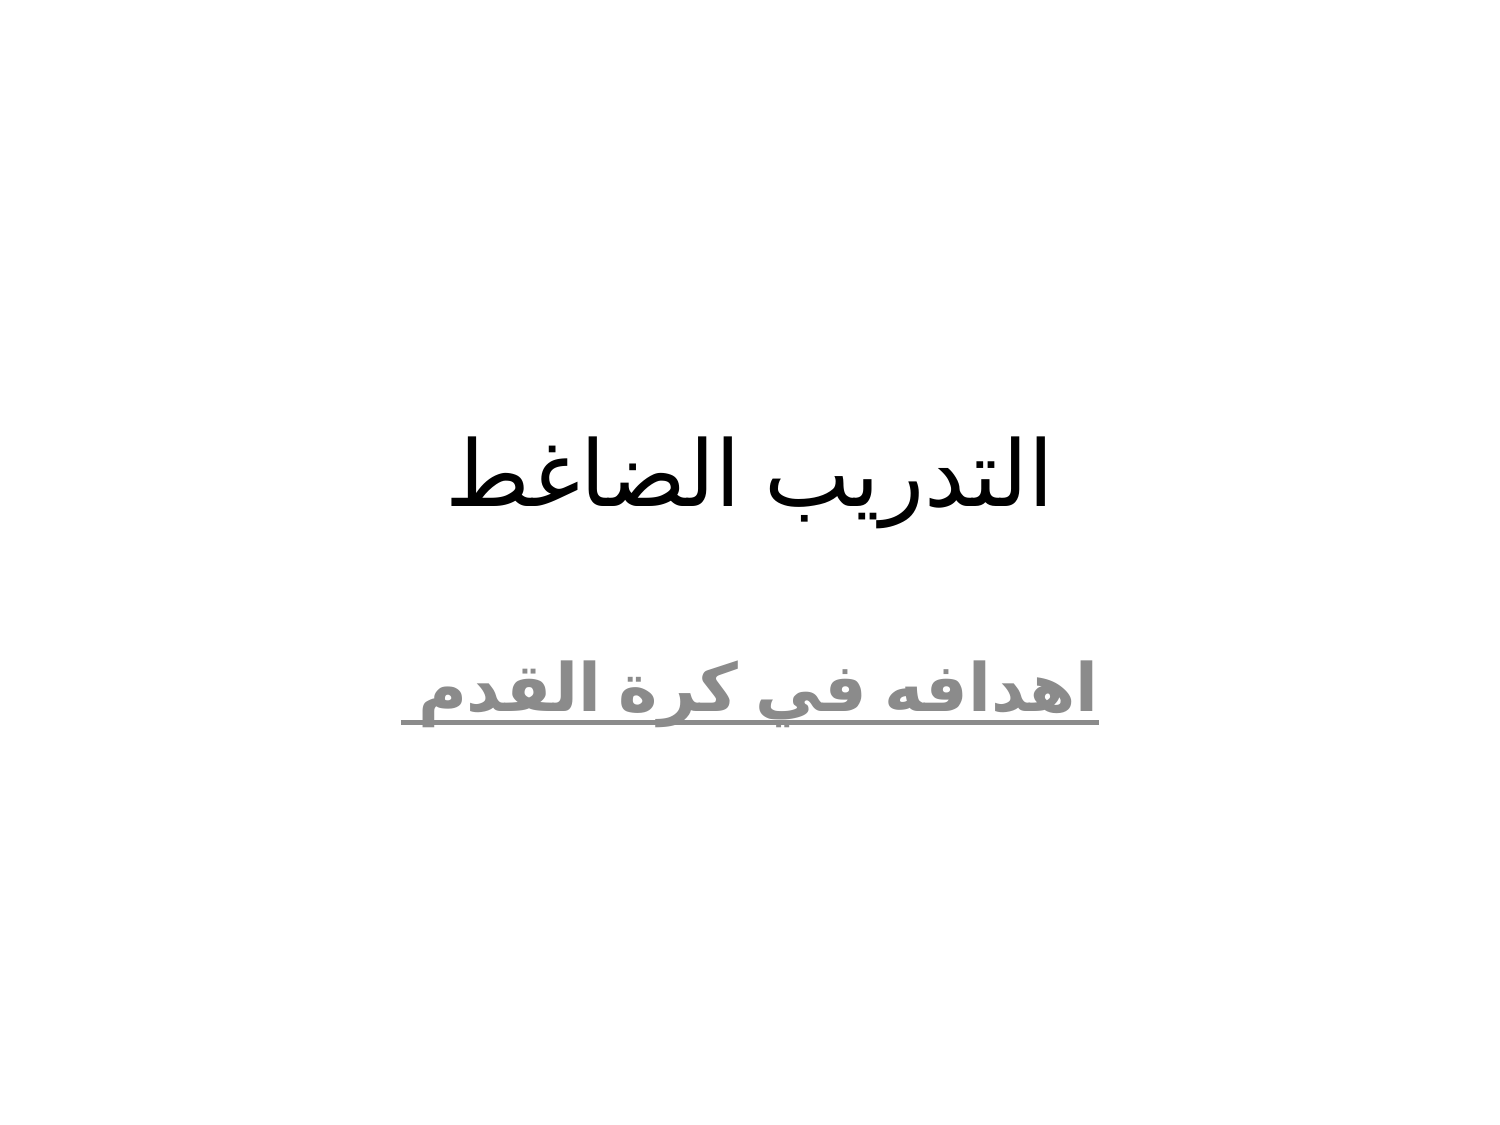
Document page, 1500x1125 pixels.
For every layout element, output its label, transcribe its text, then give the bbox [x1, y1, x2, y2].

title التدريب الضاغط [112, 349, 1388, 591]
subtitle اهدافه في كرة القدم [225, 637, 1275, 925]
